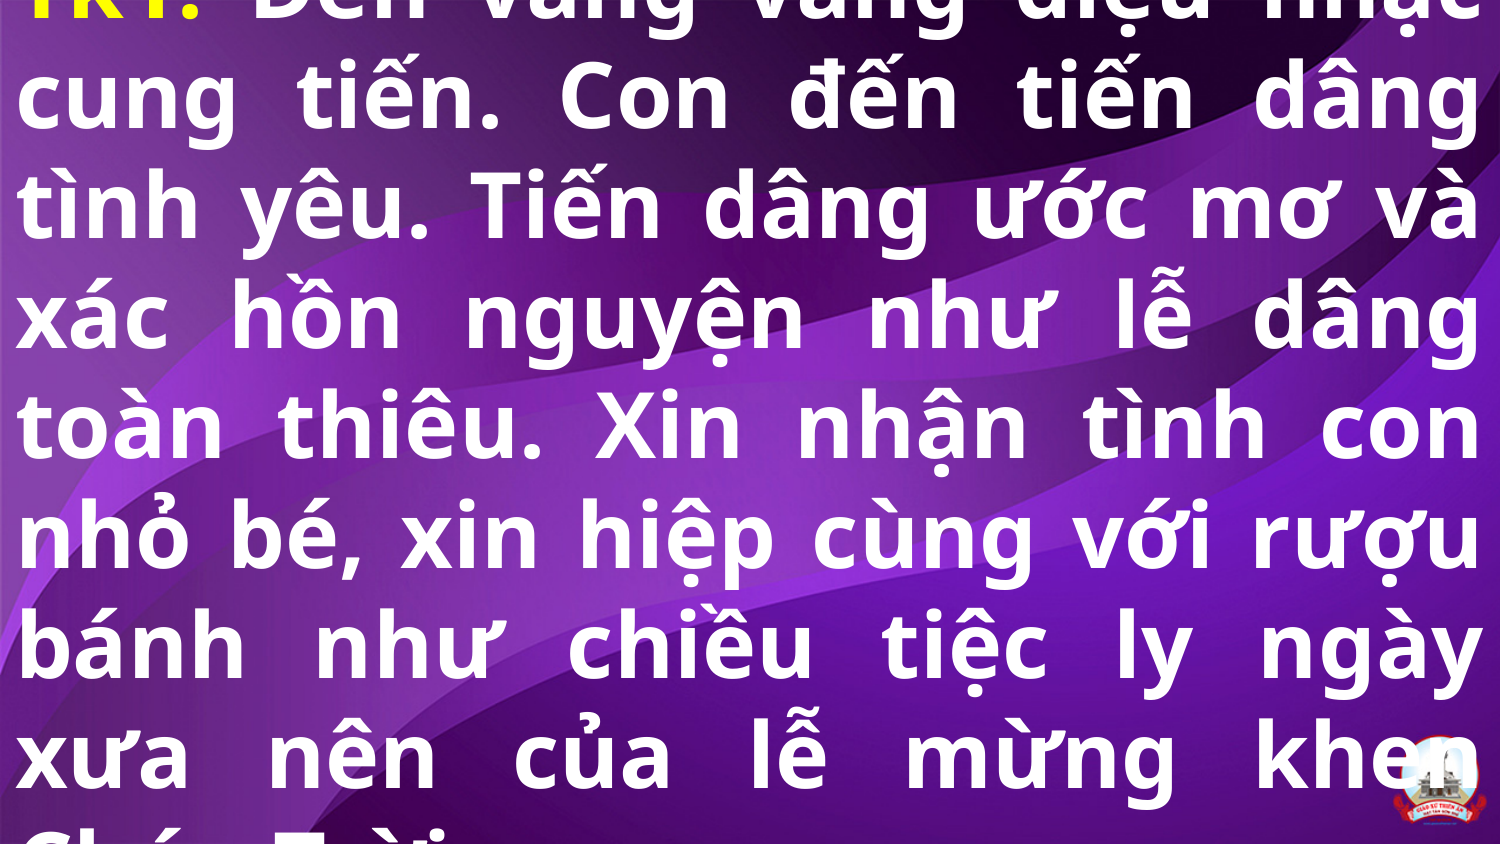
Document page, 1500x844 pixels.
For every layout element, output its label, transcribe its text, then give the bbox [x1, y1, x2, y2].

title Tk1: Đền vàng vang điệu nhạc cung tiến. Con đến tiến dâng tình yêu. Tiến dâng ước mơ và xác hồn nguyện như lễ dâng toàn thiêu. Xin nhận tình con nhỏ bé, xin hiệp cùng với rượu bánh như chiều tiệc ly ngày xưa nên của lễ mừng khen Chúa Trời. [0, 0, 1500, 844]
